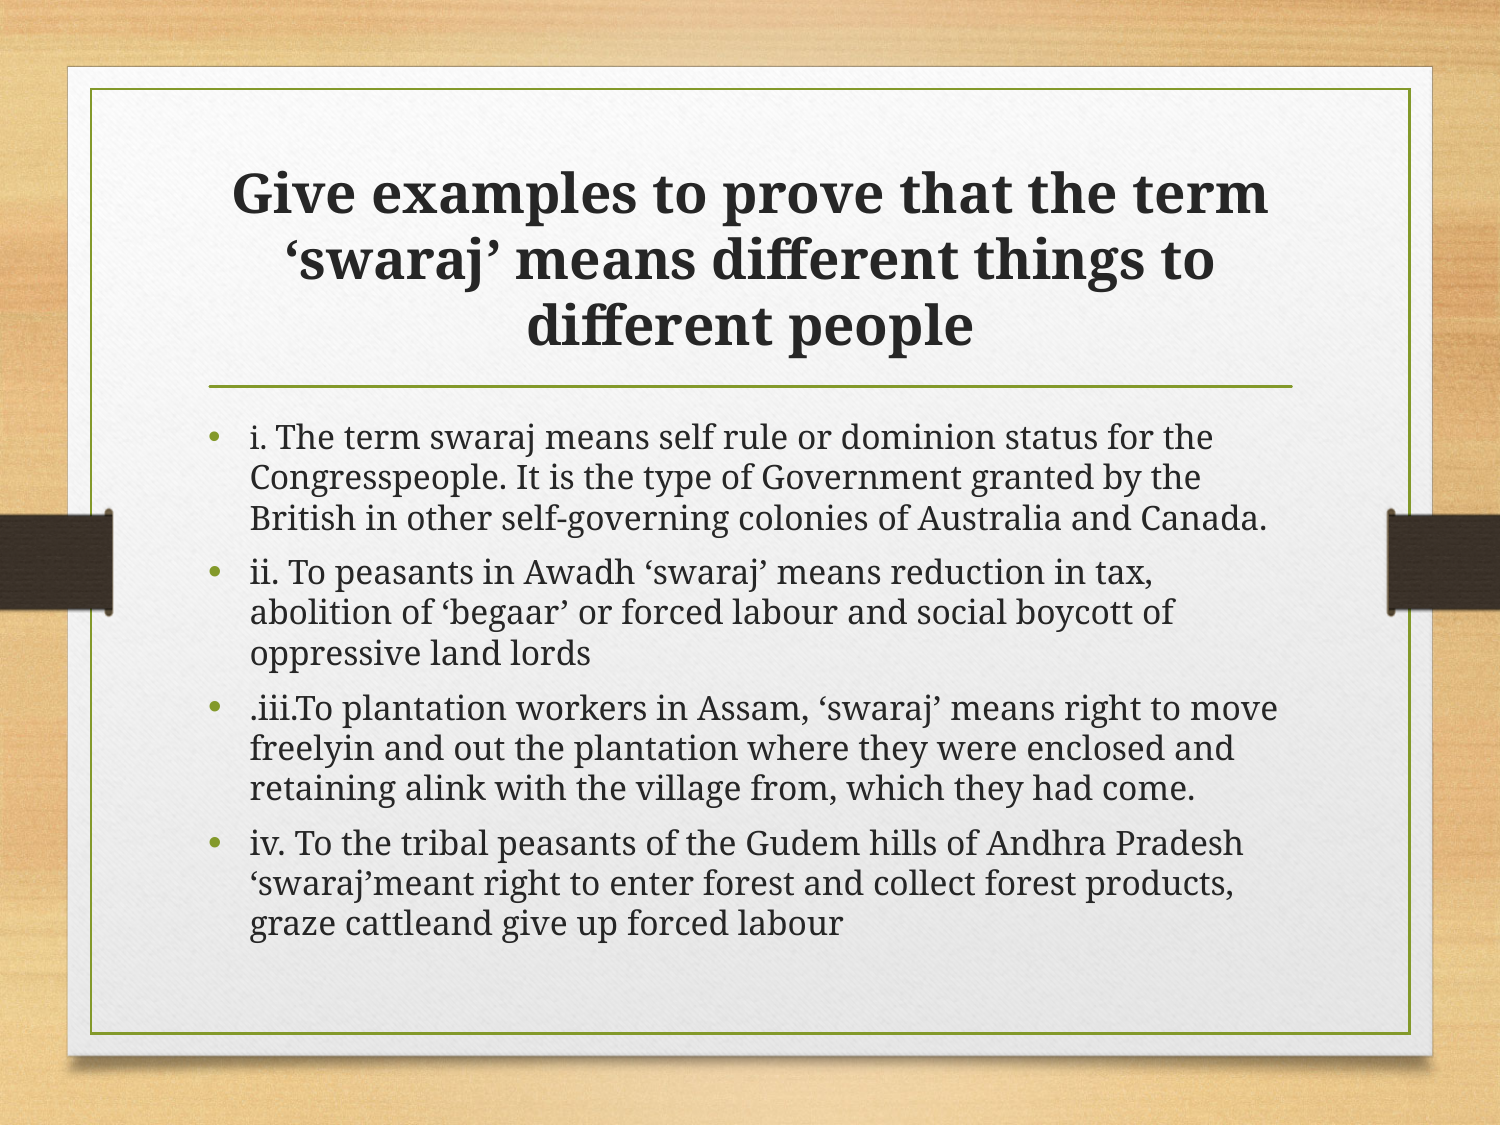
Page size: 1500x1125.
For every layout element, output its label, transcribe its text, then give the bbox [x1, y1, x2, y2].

title Give examples to prove that the term ‘swaraj’ means different things to different people [193, 150, 1309, 365]
list i. The term swaraj means self rule or dominion status for the Congresspeople. It is the type of Government granted by the British in other self-governing colonies of Australia and Canada. ii. To peasants in Awadh ‘swaraj’ means reduction in tax, abolition of ‘begaar’ or forced labour and social boycott of oppressive land lords .iii.To plantation workers in Assam, ‘swaraj’ means right to move freelyin and out the plantation where they were enclosed and retaining alink with the village from, which they had come. iv. To the tribal peasants of the Gudem hills of Andhra Pradesh ‘swaraj’meant right to enter forest and collect forest products, graze cattleand give up forced labour [193, 408, 1309, 974]
picture [0, 0, 1500, 1125]
